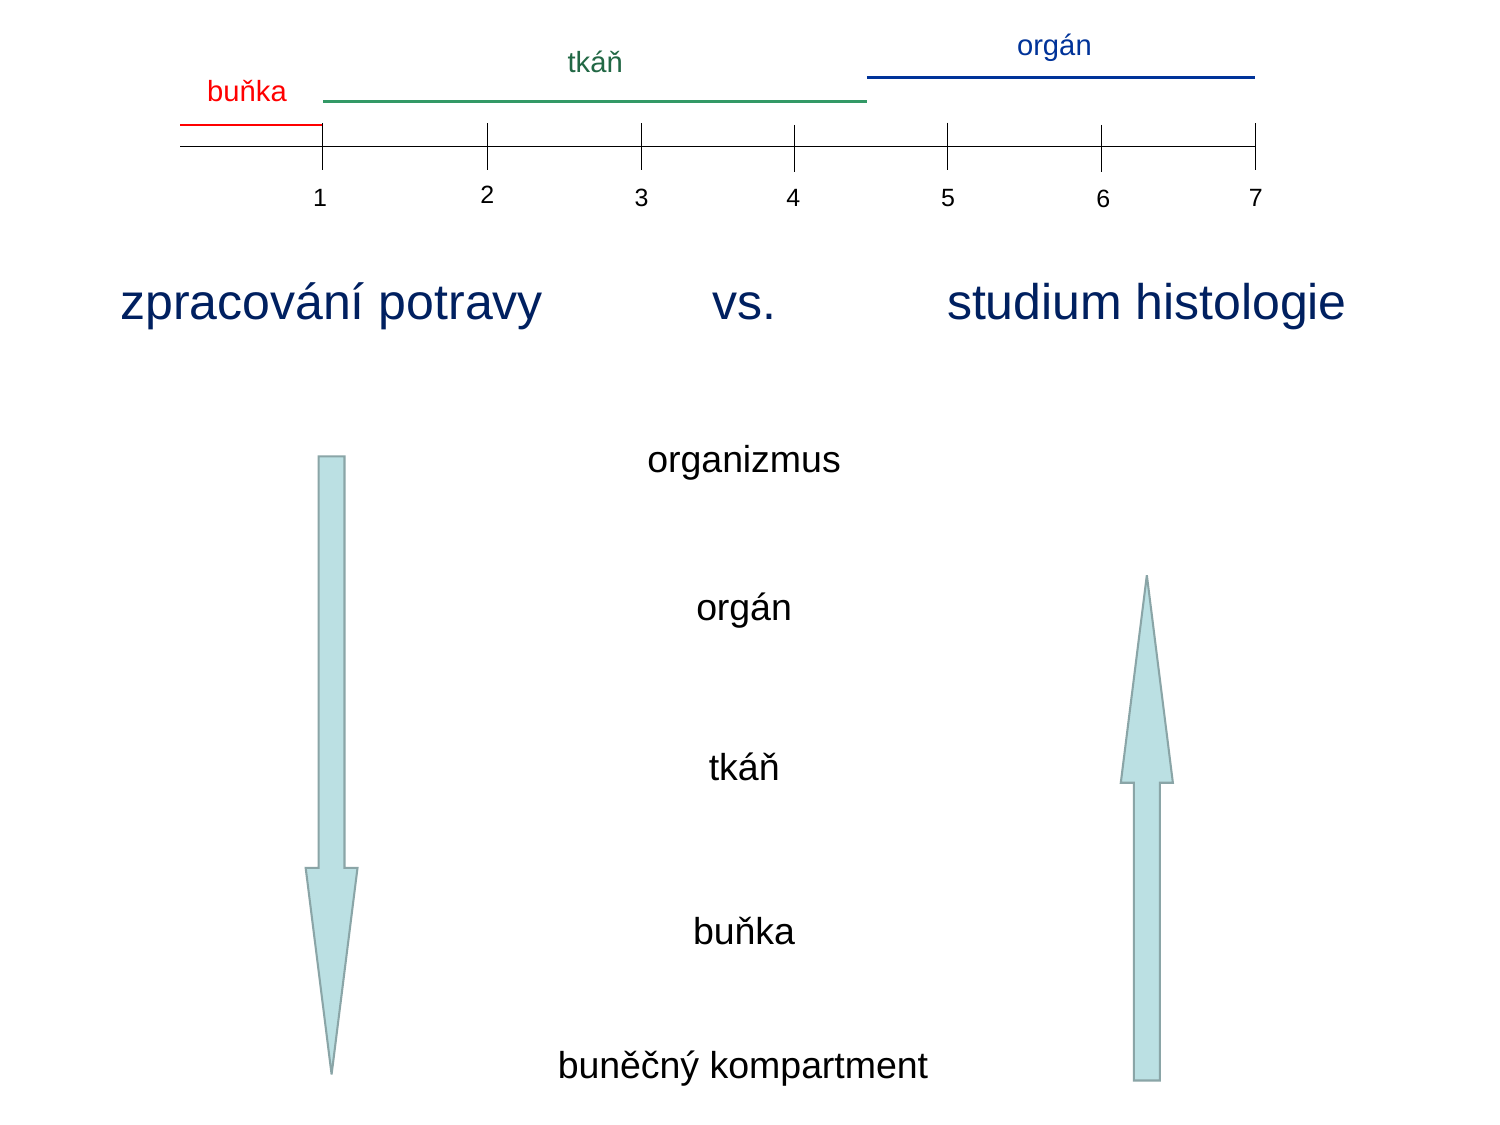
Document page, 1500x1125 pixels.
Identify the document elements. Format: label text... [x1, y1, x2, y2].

text_box vs. [695, 262, 793, 337]
text_box organizmus [631, 428, 857, 488]
text_box studium histologie [928, 262, 1366, 337]
text_box buněčný kompartment [543, 1033, 945, 1093]
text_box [180, 18, 1282, 221]
text_box [304, 455, 359, 1075]
text_box [1119, 575, 1175, 1082]
text_box zpracování potravy [104, 262, 559, 337]
text_box orgán [649, 575, 839, 635]
text_box buňka [658, 899, 830, 960]
text_box tkáň [687, 735, 801, 796]
